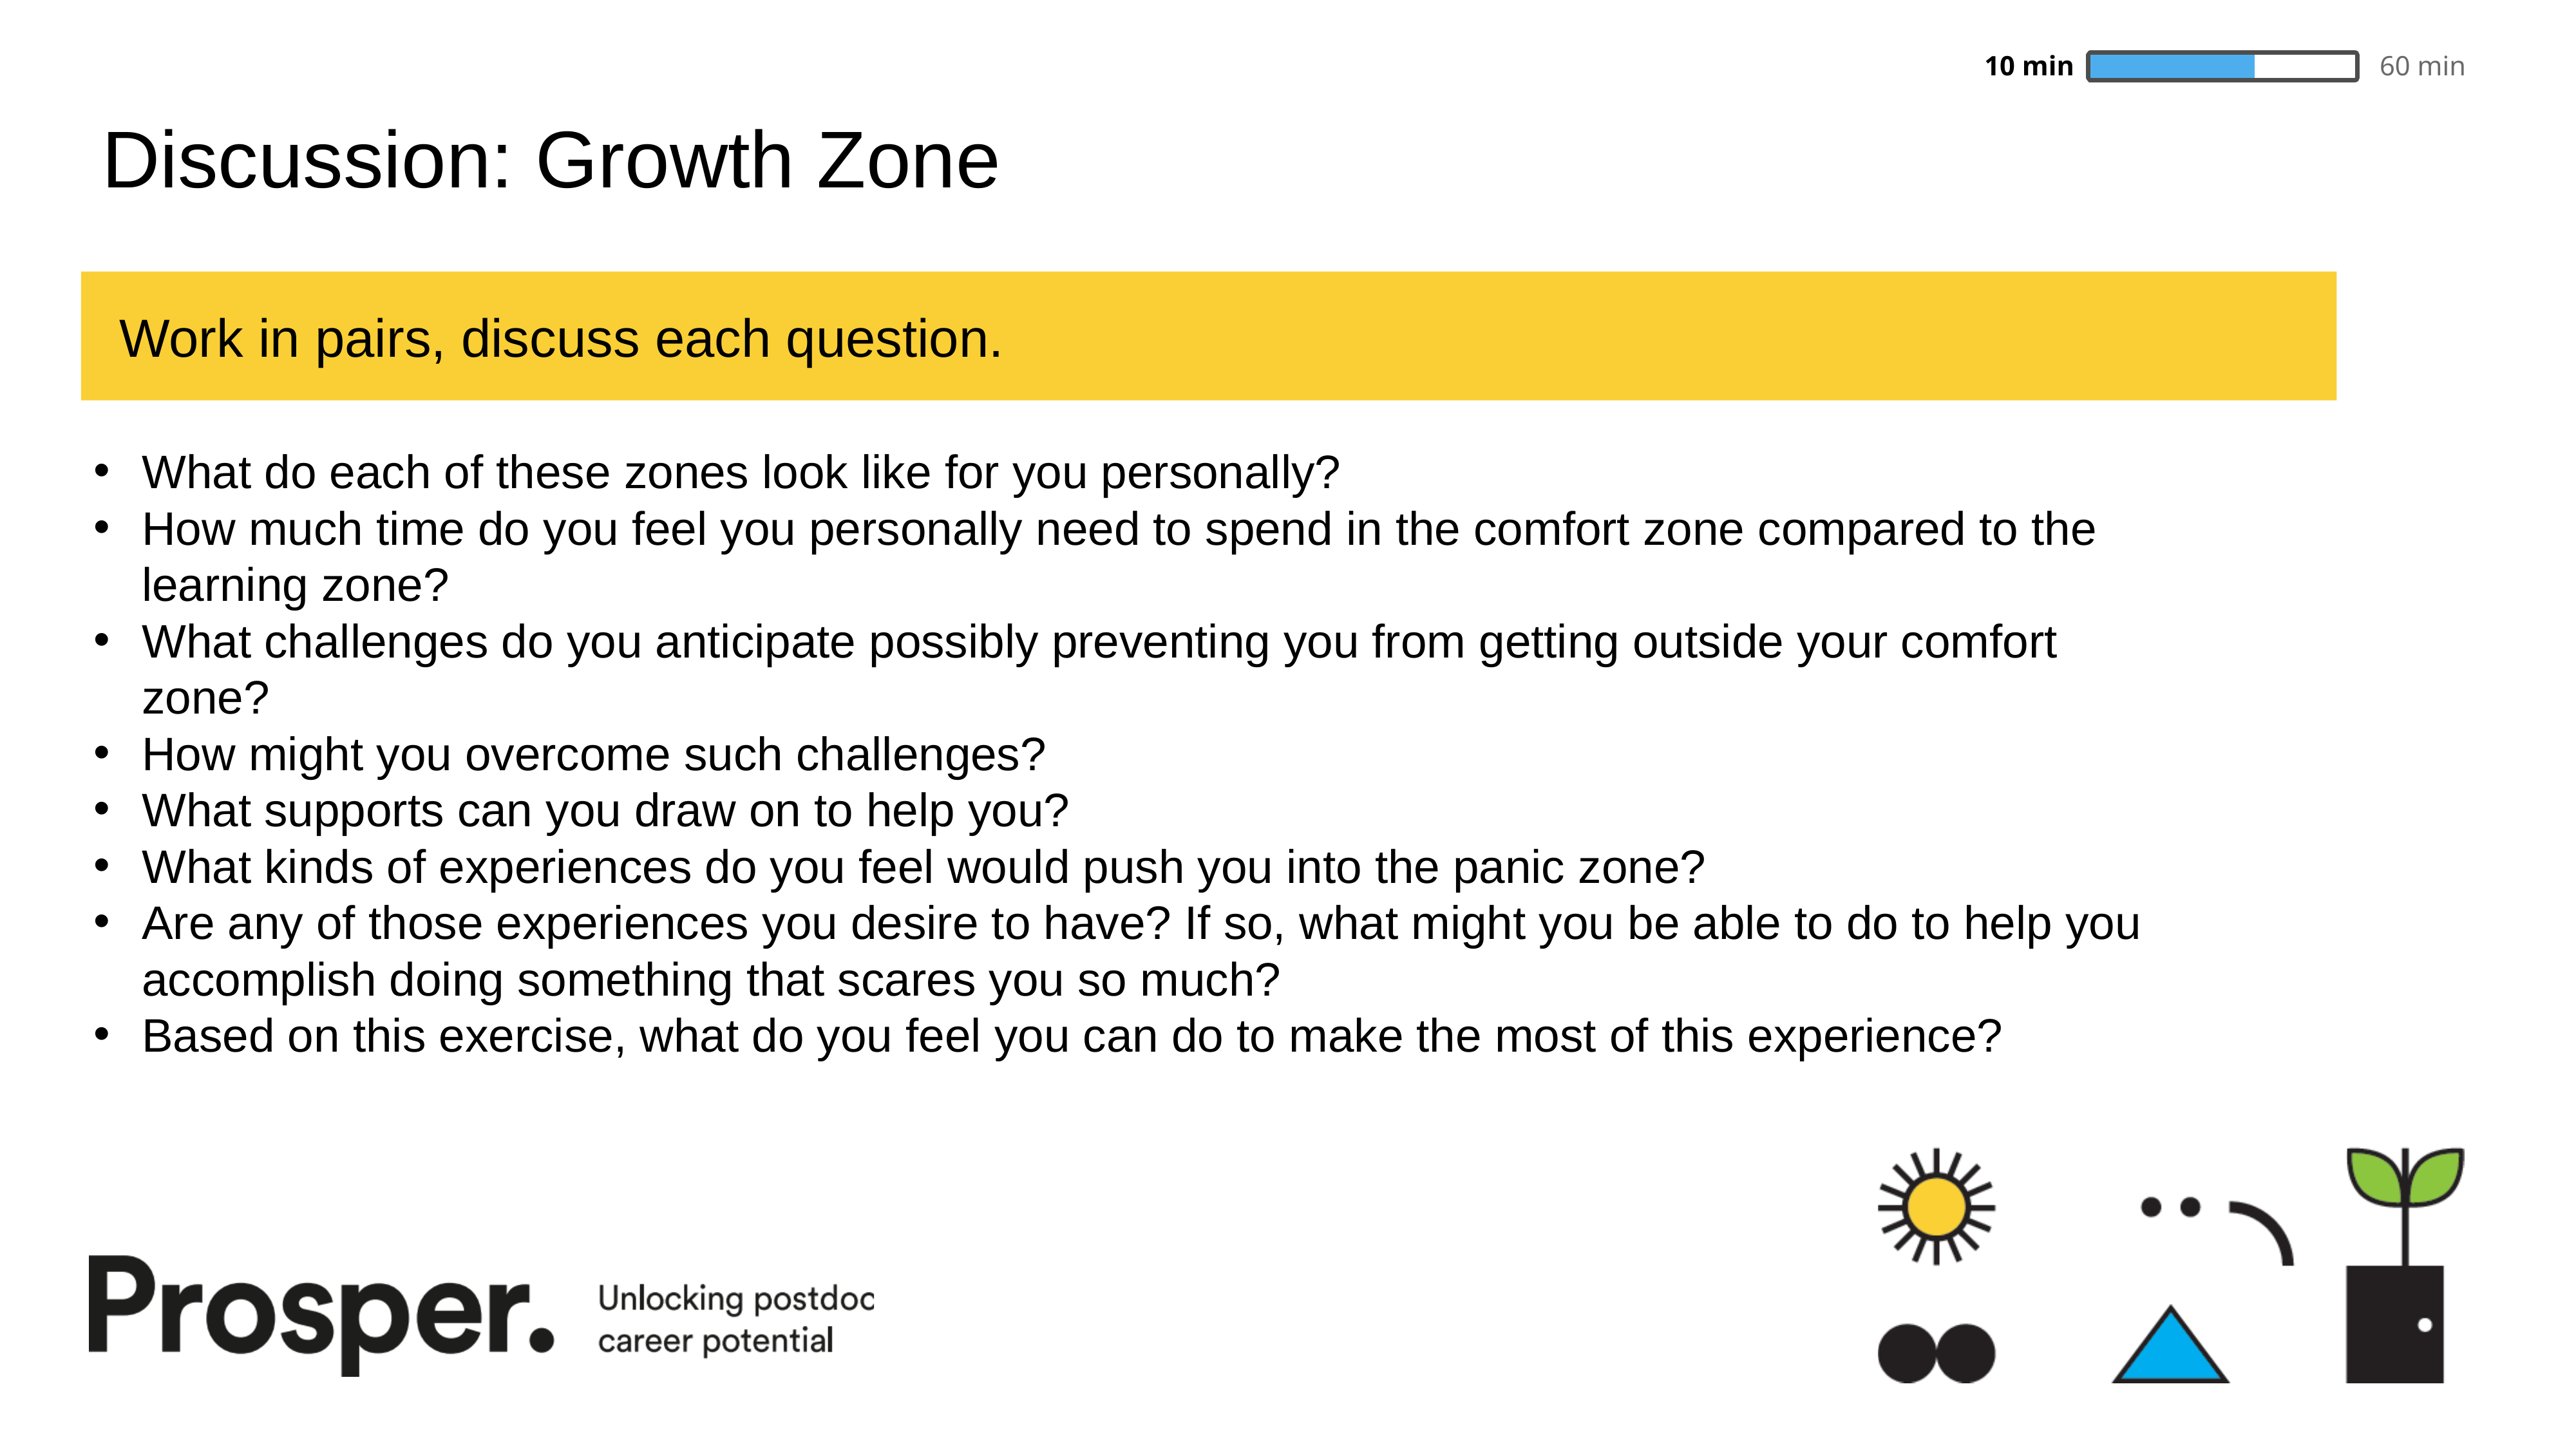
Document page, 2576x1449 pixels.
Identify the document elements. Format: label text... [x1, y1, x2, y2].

text_box Work in pairs, discuss each question. [80, 271, 2337, 401]
text_box What do each of these zones look like for you personally? How much time do you feel you personally need to spend in the comfort zone compared to the learning zone? What challenges do you anticipate possibly preventing you from getting outside your comfort zone? How might you overcome such challenges? What supports can you draw on to help you? What kinds of experiences do you feel would push you into the panic zone? Are any of those experiences you desire to have? If so, what might you be able to do to help you accomplish doing something that scares you so much? Based on this exercise, what do you feel you can do to make the most of this experience? [88, 436, 2155, 1067]
picture [1878, 1109, 2465, 1383]
title Discussion: Growth Zone [101, 107, 2475, 211]
text_box 10 min [1973, 43, 2085, 87]
picture [2076, 50, 2367, 88]
